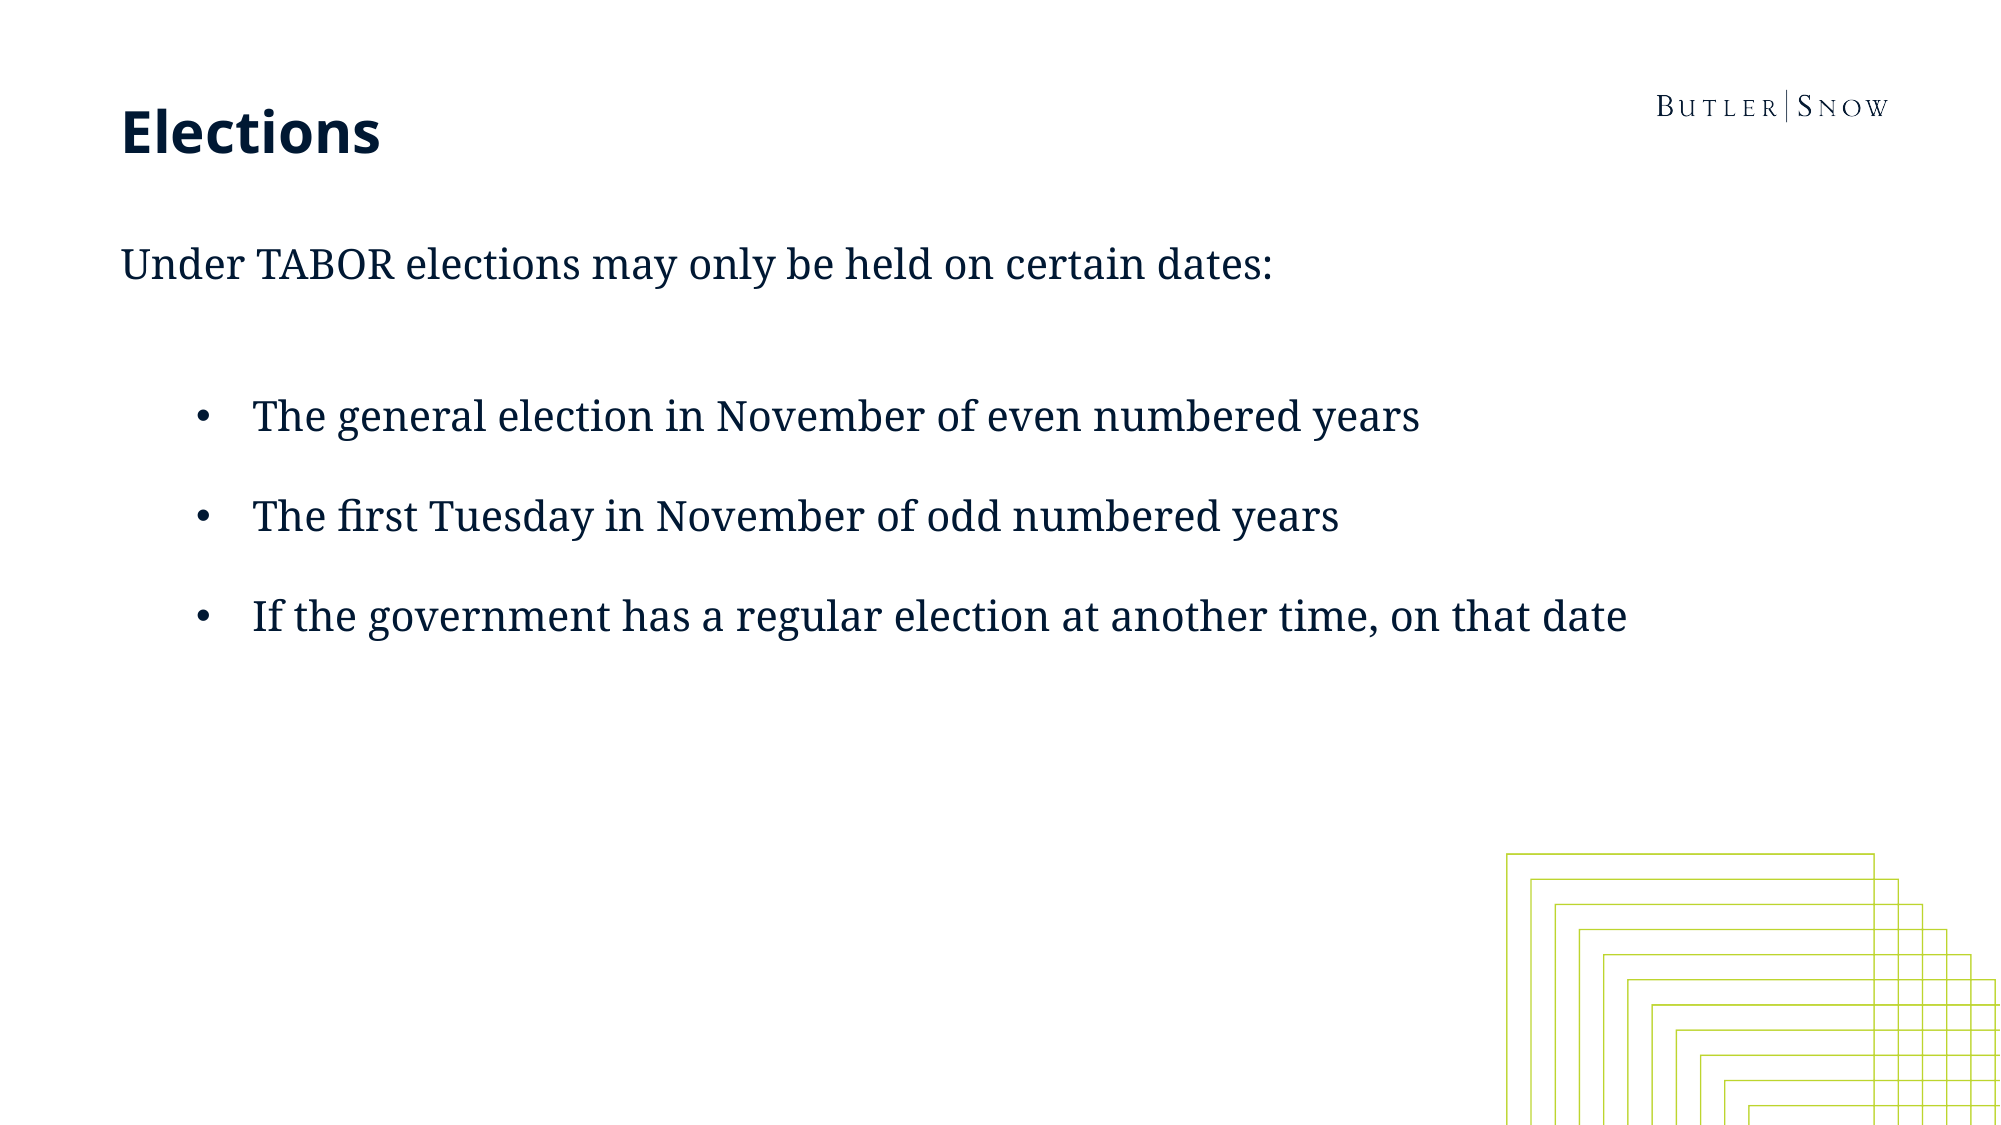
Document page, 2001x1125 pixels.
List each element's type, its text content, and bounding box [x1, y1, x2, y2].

picture [1426, 790, 2000, 1125]
title Elections [105, 88, 1240, 188]
picture [1631, 57, 1922, 157]
list Under TABOR elections may only be held on certain dates: [105, 235, 1761, 334]
text_box The general election in November of even numbered years The first Tuesday in November of odd numbered years If the government has a regular election at another time, on that date [105, 382, 1727, 648]
